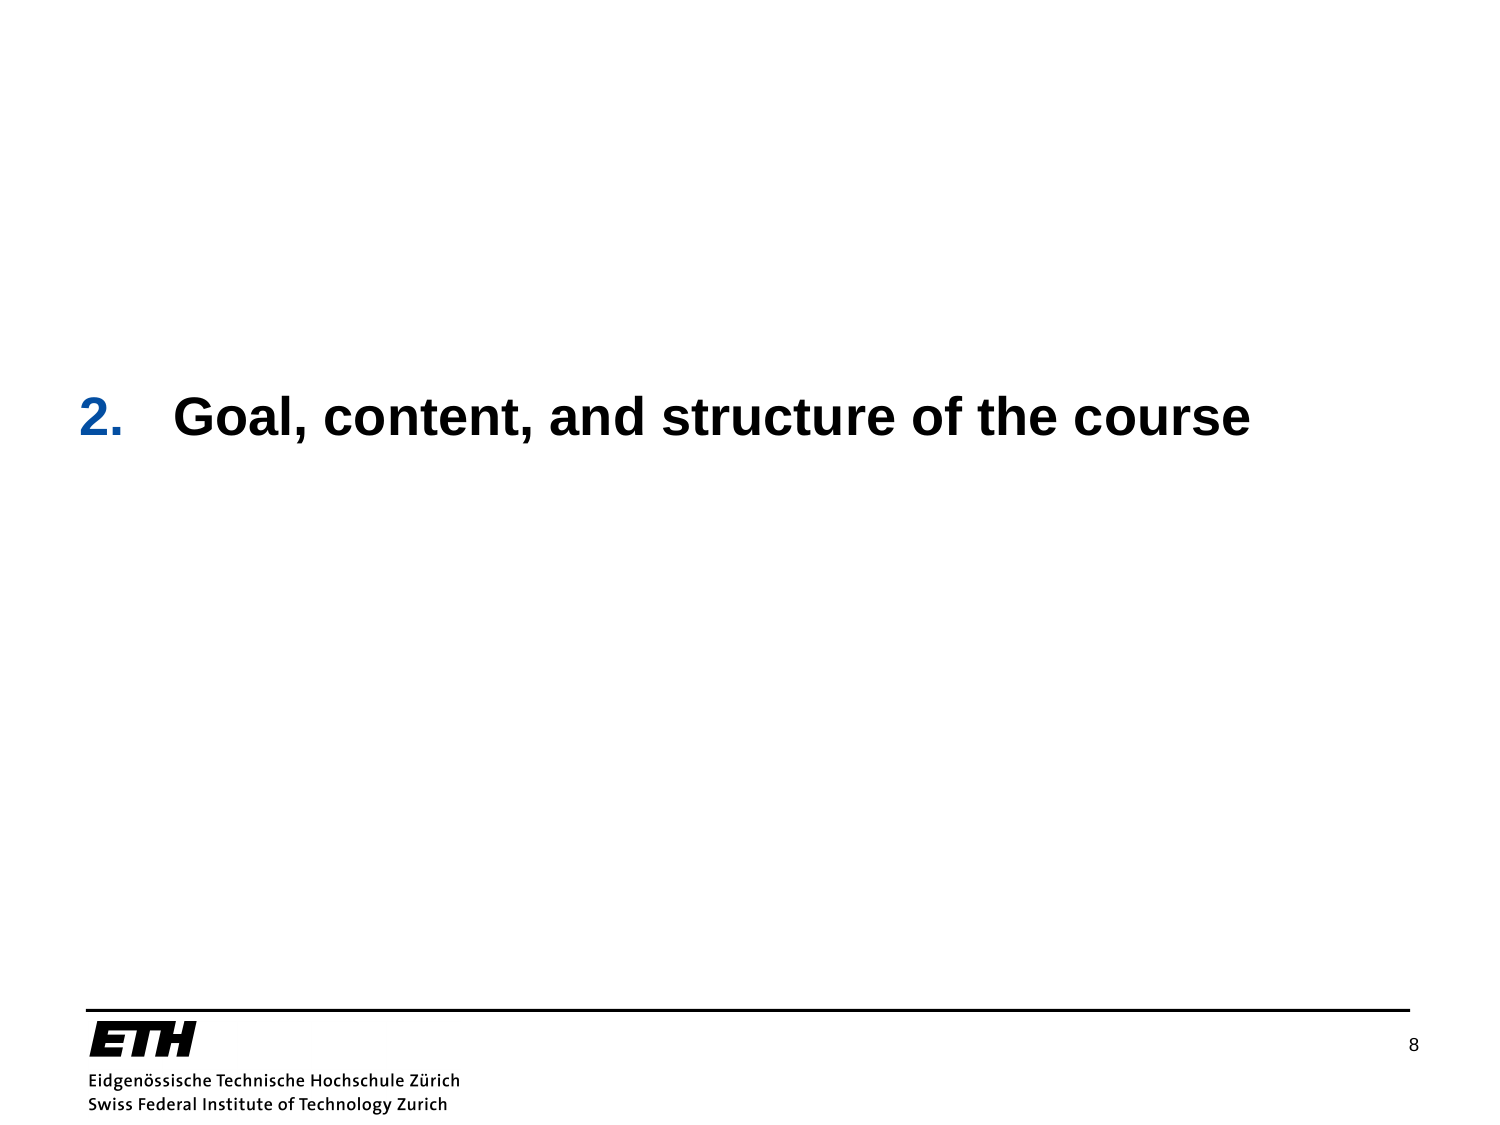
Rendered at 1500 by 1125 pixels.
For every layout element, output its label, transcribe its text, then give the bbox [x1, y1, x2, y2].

title 2. Goal, content, and structure of the course [73, 374, 1349, 563]
picture [88, 1021, 461, 1118]
